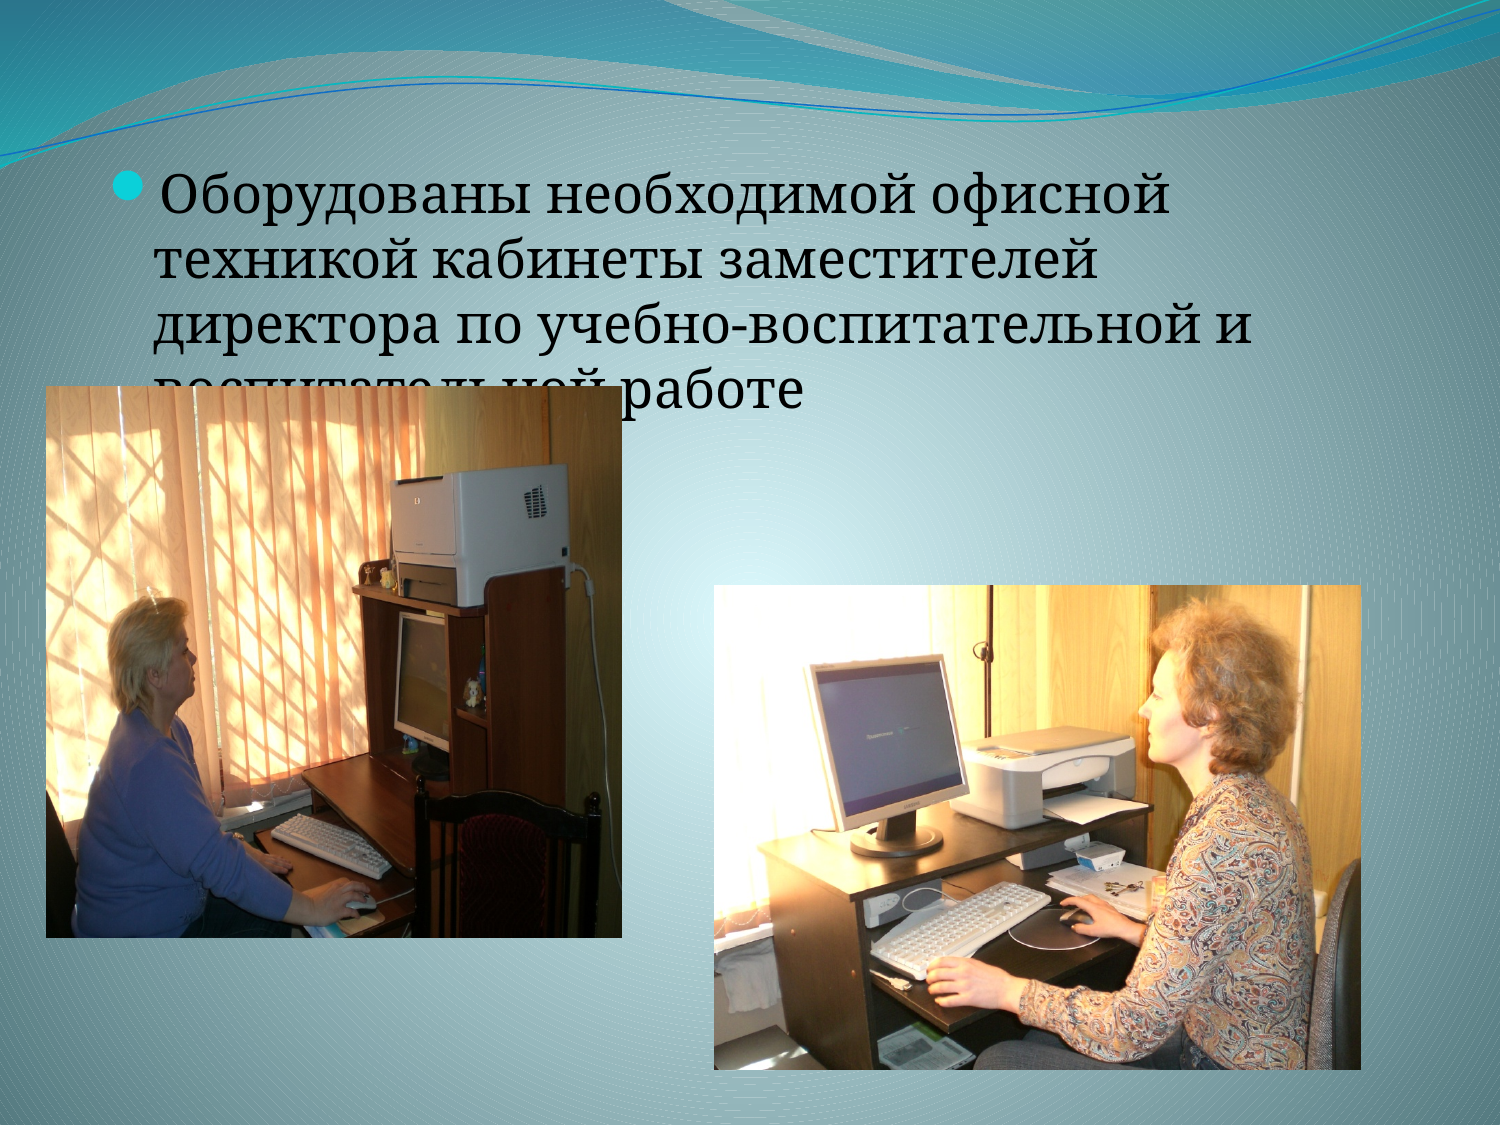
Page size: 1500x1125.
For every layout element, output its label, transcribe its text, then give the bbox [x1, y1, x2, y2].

picture [46, 386, 622, 938]
picture [714, 585, 1361, 1071]
list Оборудованы необходимой офисной техникой кабинеты заместителей директора по учебно-воспитательной и воспитательной работе [93, 152, 1348, 446]
